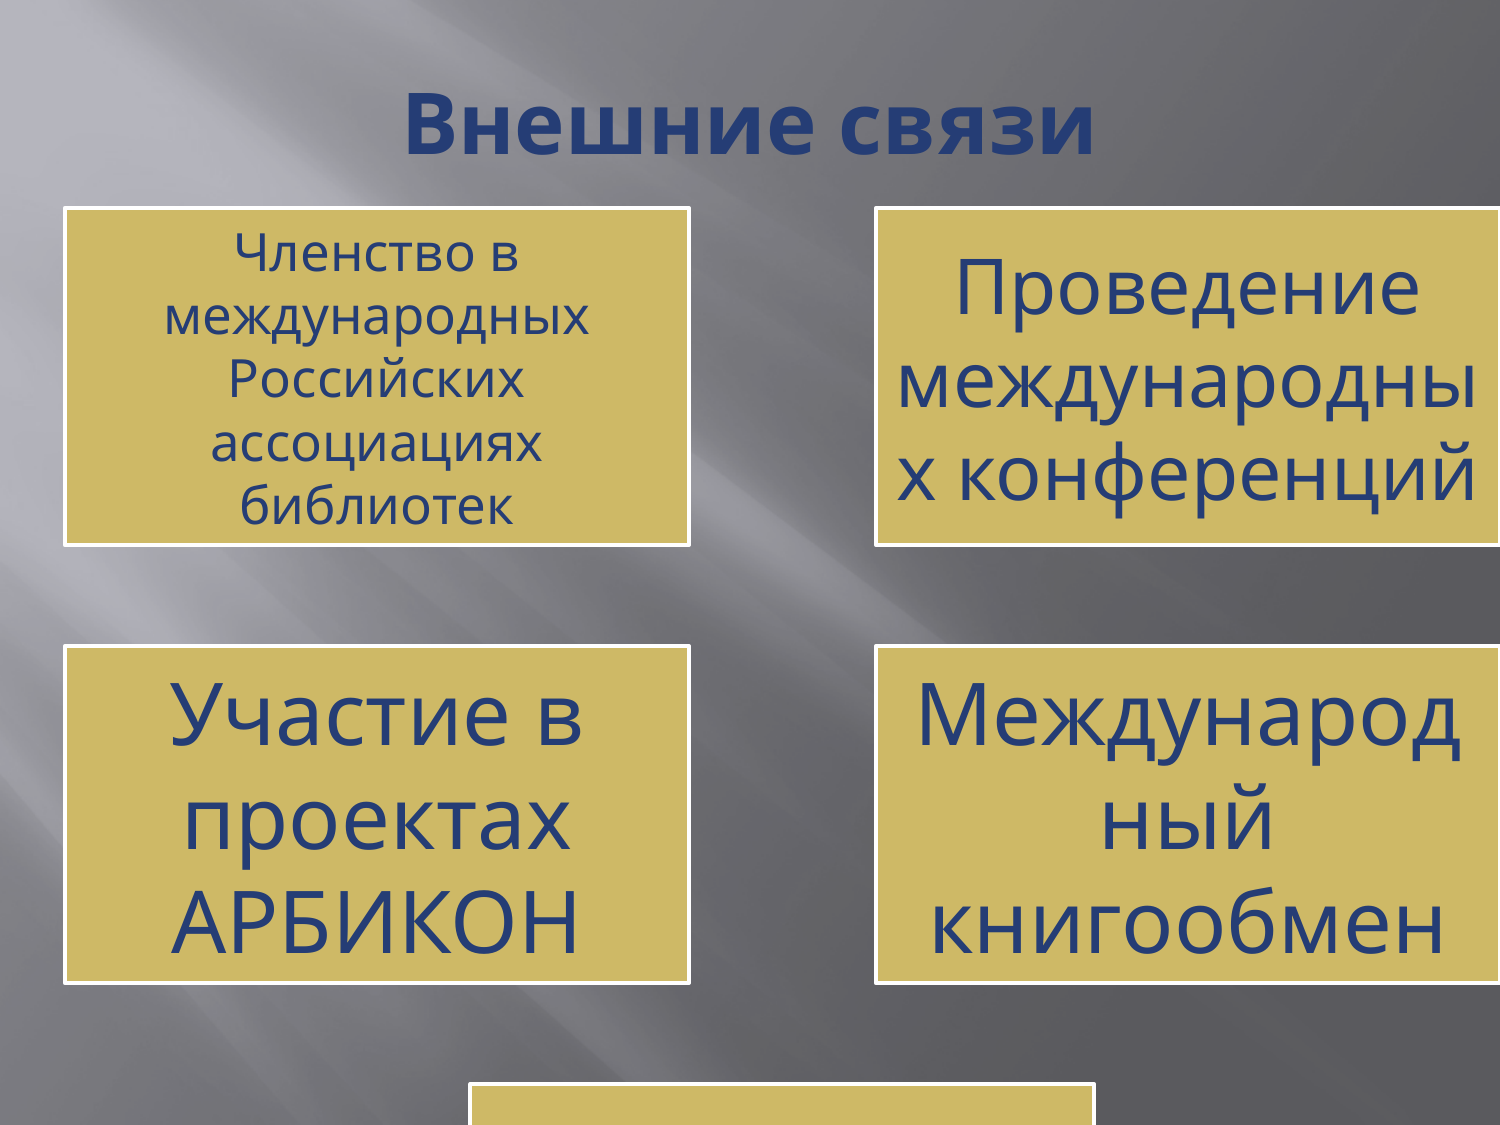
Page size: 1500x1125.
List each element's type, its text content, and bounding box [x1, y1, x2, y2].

title Внешние связи [75, 45, 1425, 197]
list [64, 207, 1500, 1125]
